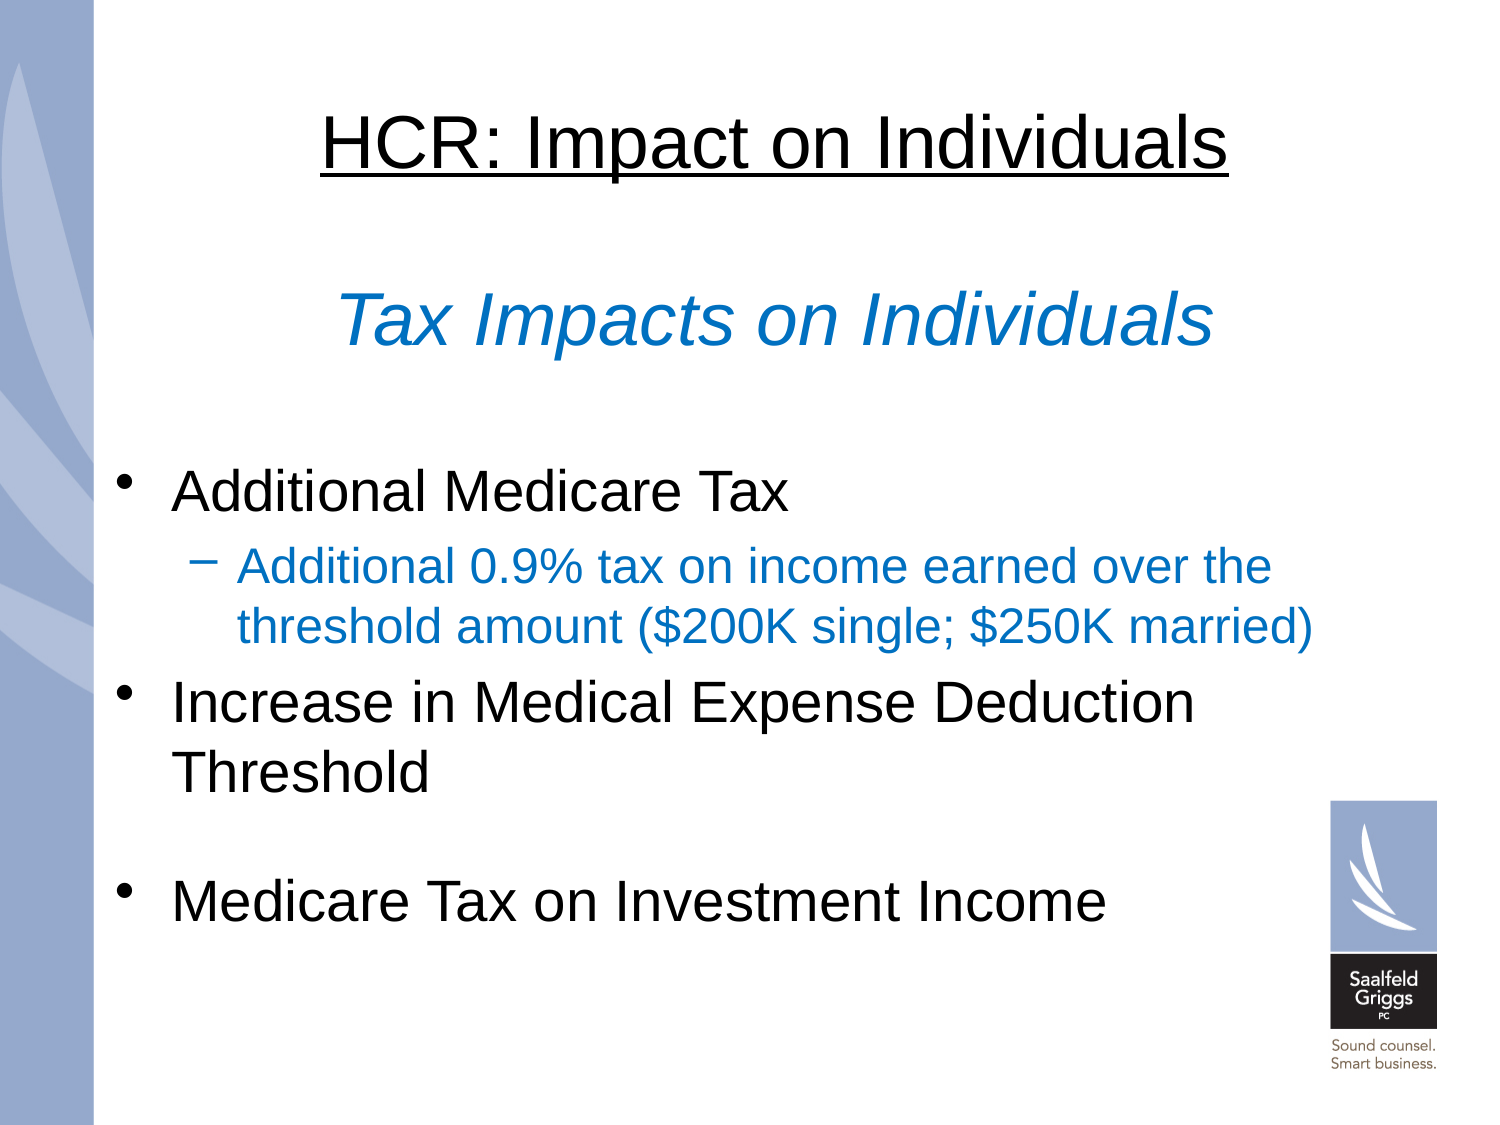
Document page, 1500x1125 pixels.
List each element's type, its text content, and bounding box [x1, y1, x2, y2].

title HCR: Impact on Individuals [99, 44, 1451, 233]
picture [0, 0, 1500, 1125]
list Tax Impacts on Individuals Additional Medicare Tax Additional 0.9% tax on income earned over the threshold amount ($200K single; $250K married) Increase in Medical Expense Deduction Threshold Medicare Tax on Investment Income [99, 262, 1451, 1006]
